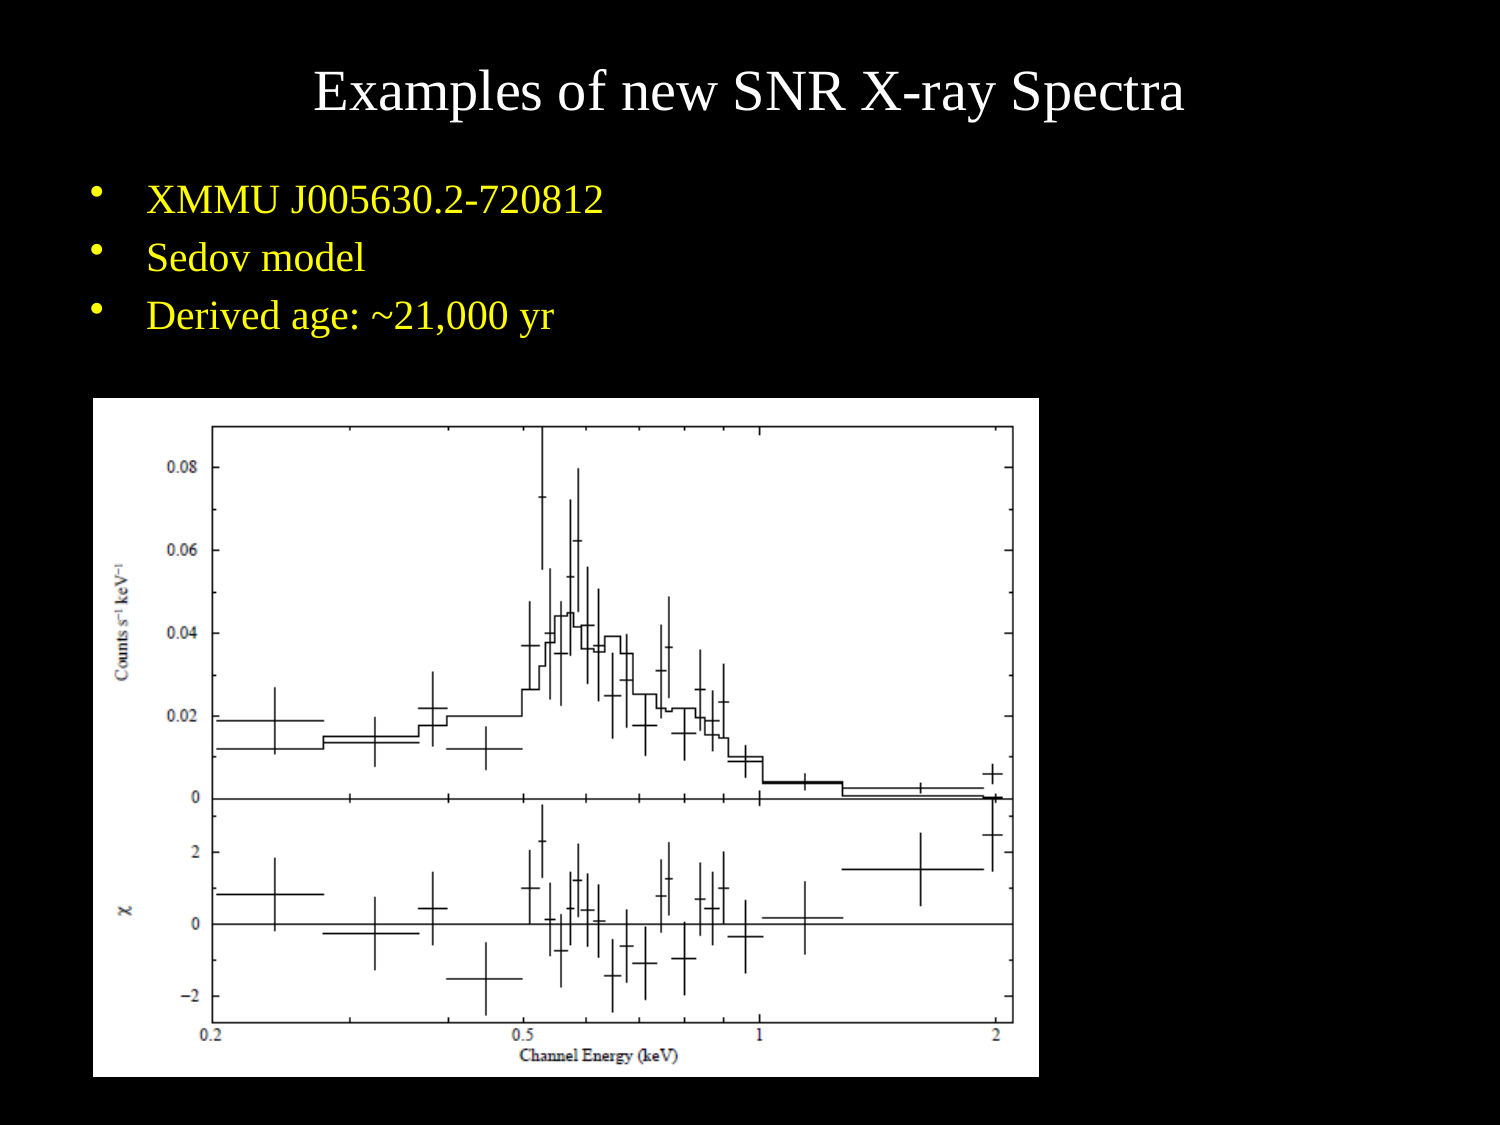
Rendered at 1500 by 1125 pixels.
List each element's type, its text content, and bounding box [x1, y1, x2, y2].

picture [93, 398, 1040, 1077]
list XMMU J005630.2-720812 Sedov model Derived age: ~21,000 yr [75, 164, 1425, 1005]
title Examples of new SNR X-ray Spectra [75, 45, 1425, 164]
